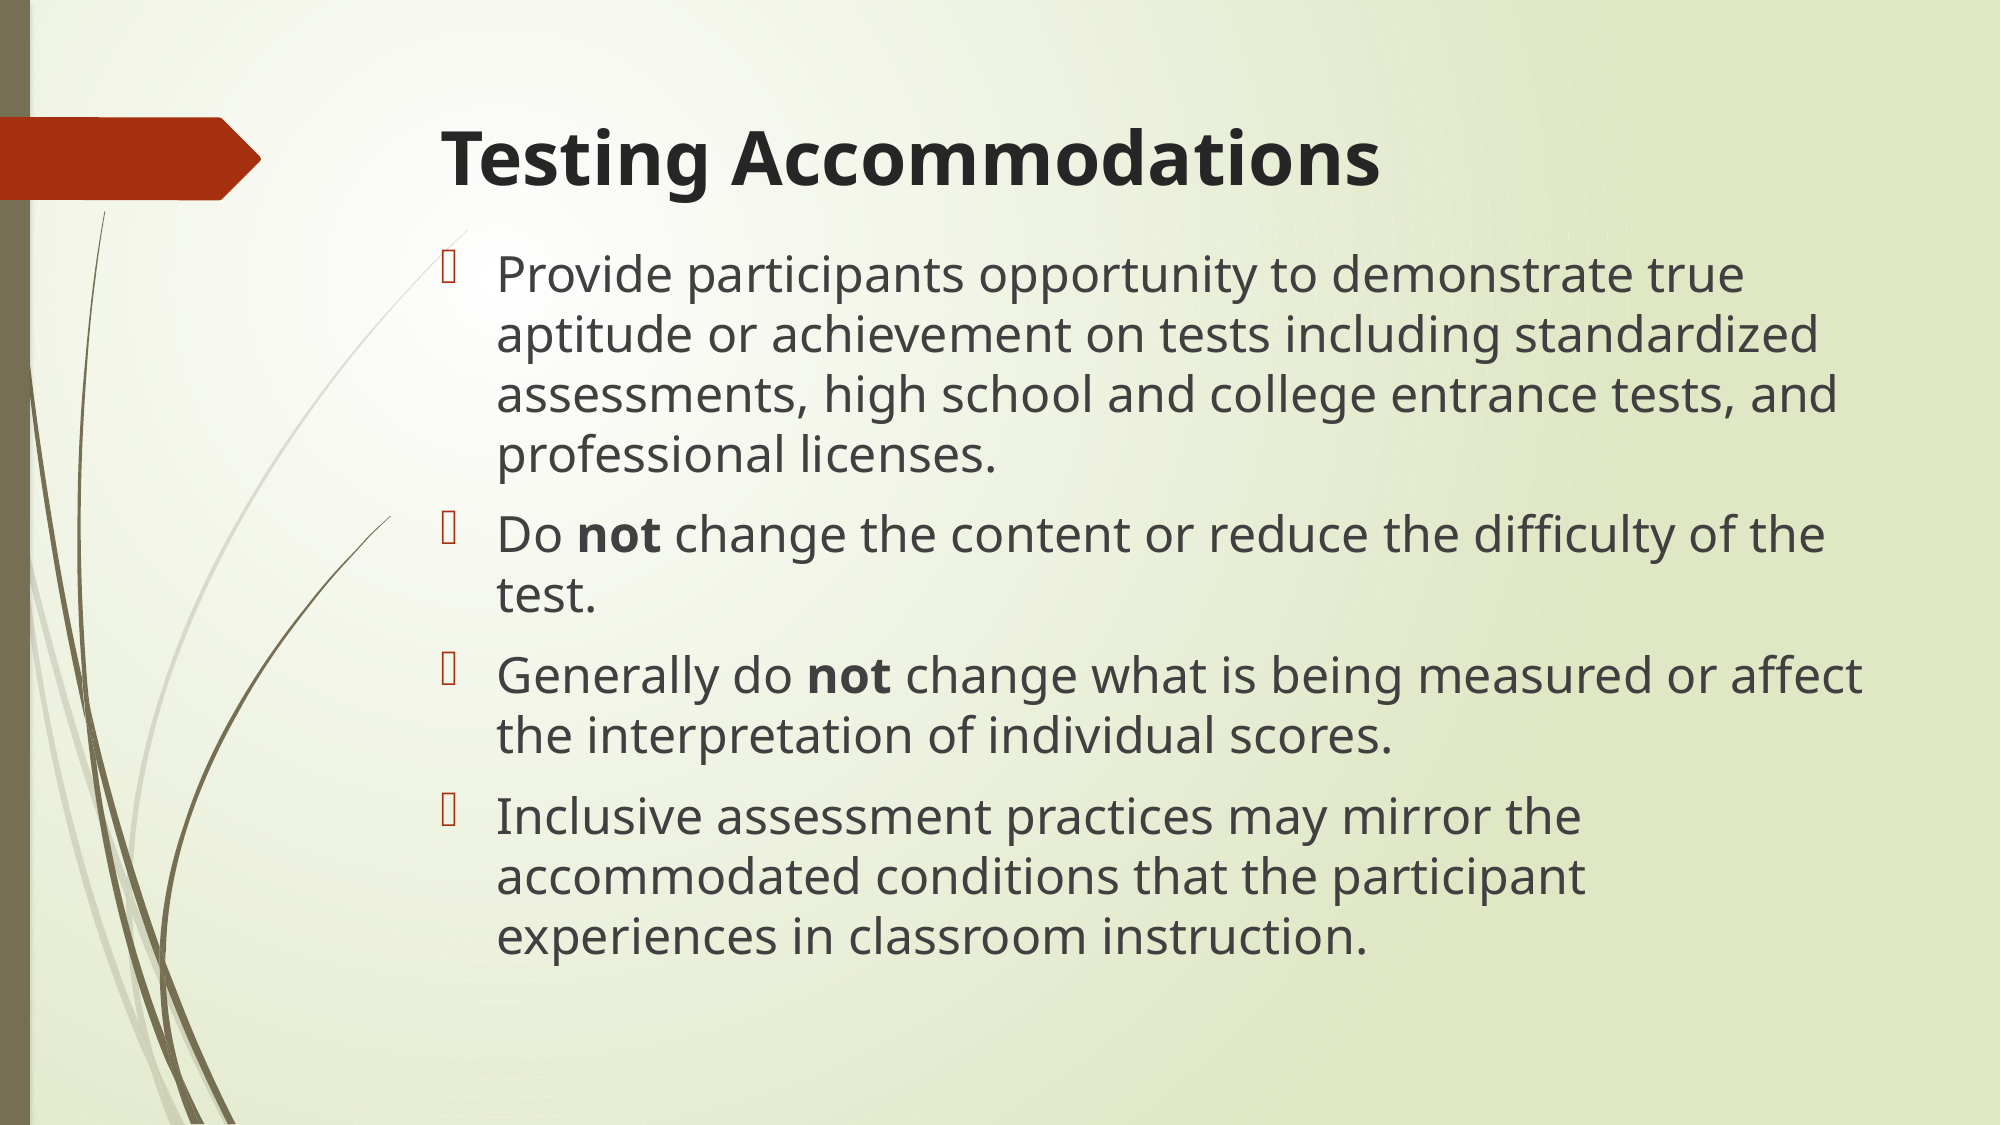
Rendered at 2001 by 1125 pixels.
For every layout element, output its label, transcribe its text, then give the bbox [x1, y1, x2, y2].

list Provide participants opportunity to demonstrate true aptitude or achievement on tests including standardized assessments, high school and college entrance tests, and professional licenses. Do not change the content or reduce the difficulty of the test. Generally do not change what is being measured or affect the interpretation of individual scores. Inclusive assessment practices may mirror the accommodated conditions that the participant experiences in classroom instruction. [425, 234, 1888, 942]
title Testing Accommodations [425, 102, 1888, 234]
